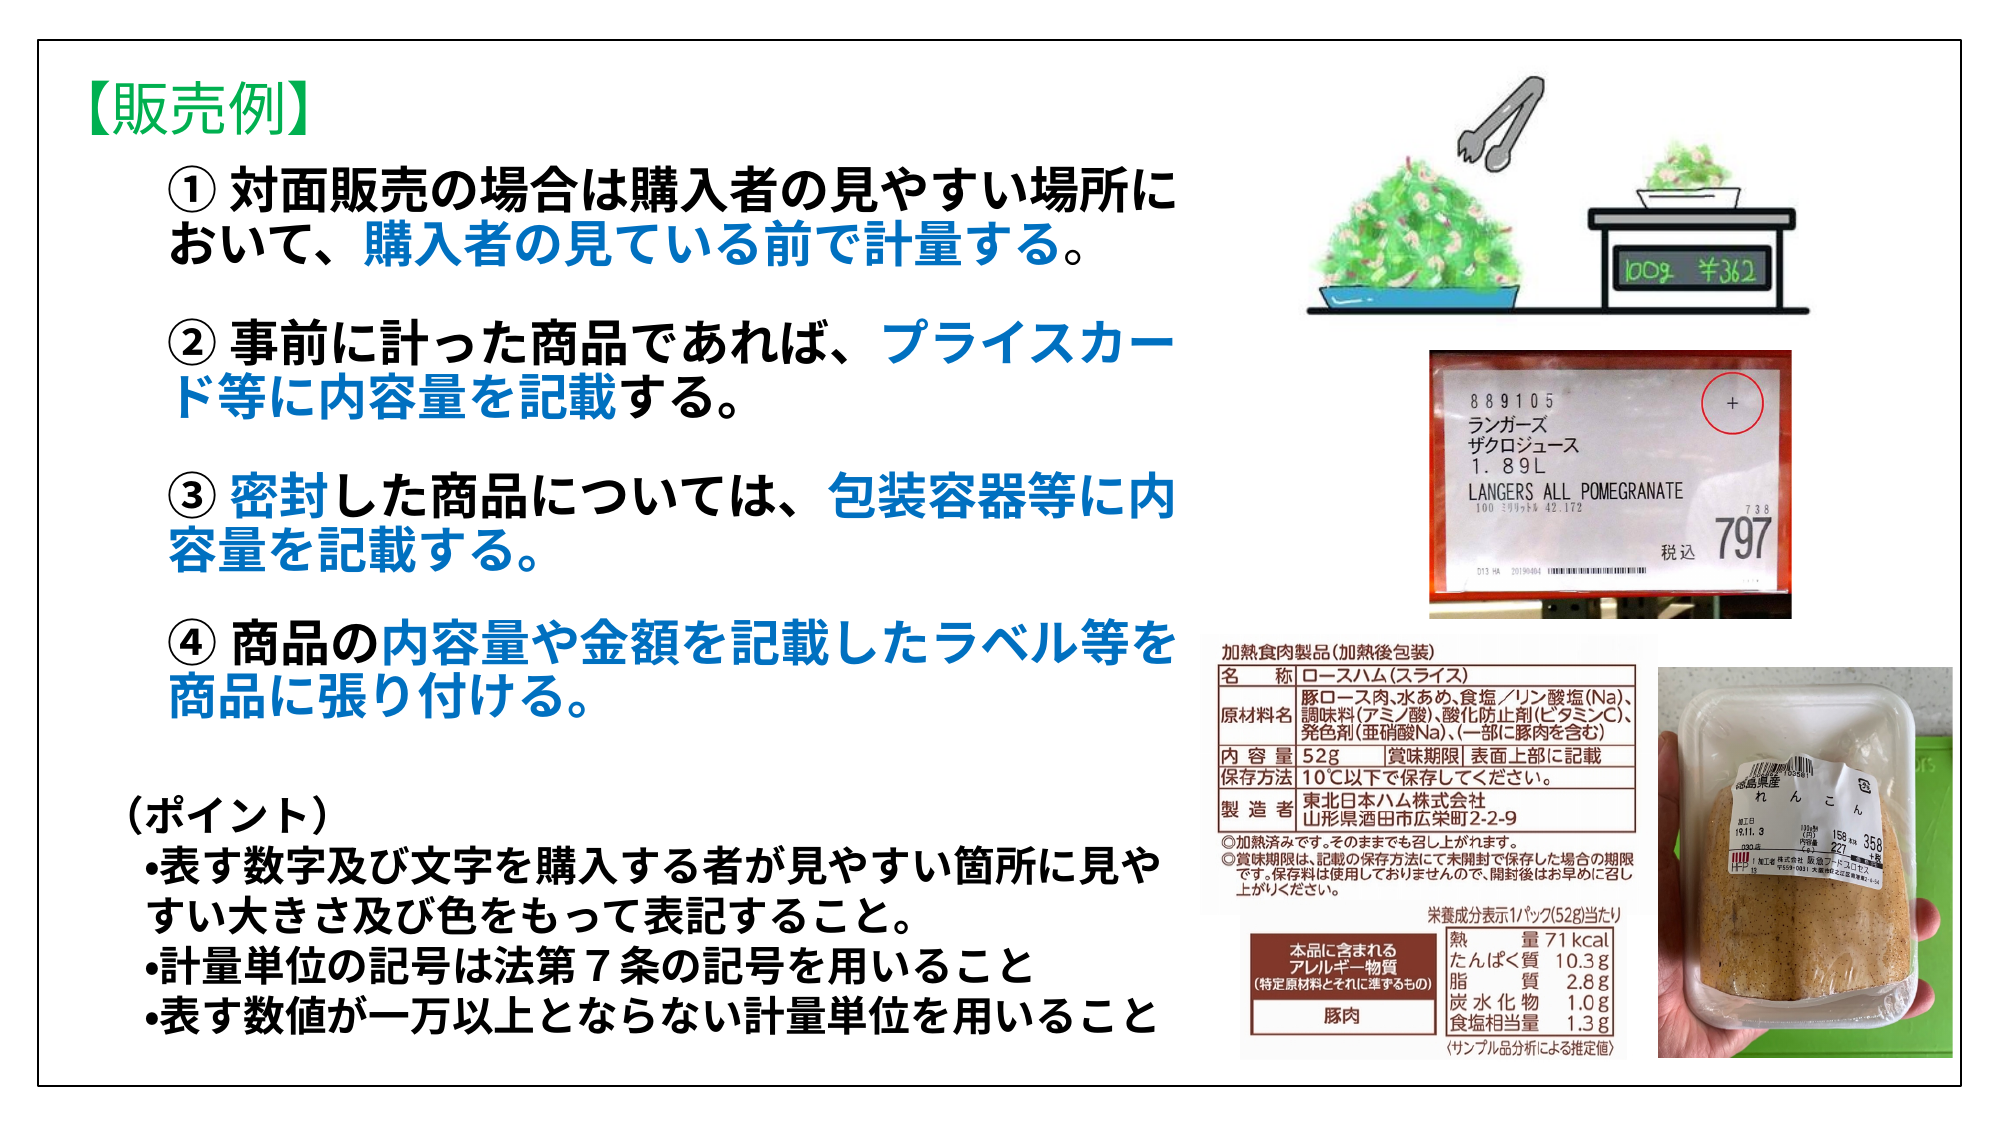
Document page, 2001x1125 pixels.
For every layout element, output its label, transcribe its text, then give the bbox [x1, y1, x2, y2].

text_box （ポイント） ・表す数字及び文字を購入する者が見やすい箇所に見や すい大きさ及び色をもって表記すること。 ・計量単位の記号は法第７条の記号を用いること ・表す数値が一万以上とならない計量単位を用いること [87, 782, 1194, 1047]
text_box ②事前に計った商品であれば、プライスカード等に内容量を記載する。 [145, 310, 1201, 454]
title 【販売例】 [38, 55, 373, 167]
picture [1429, 349, 1792, 619]
list ④商品の内容量や金額を記載したラベル等を商品に張り付ける。 [145, 610, 1230, 754]
text_box ①対面販売の場合は購入者の見やすい場所において、購入者の見ている前で計量する。 [145, 157, 1230, 302]
picture [1200, 634, 1953, 1080]
text_box ③密封した商品については、包装容器等に内容量を記載する。 [145, 463, 1230, 607]
picture [1285, 55, 1818, 339]
